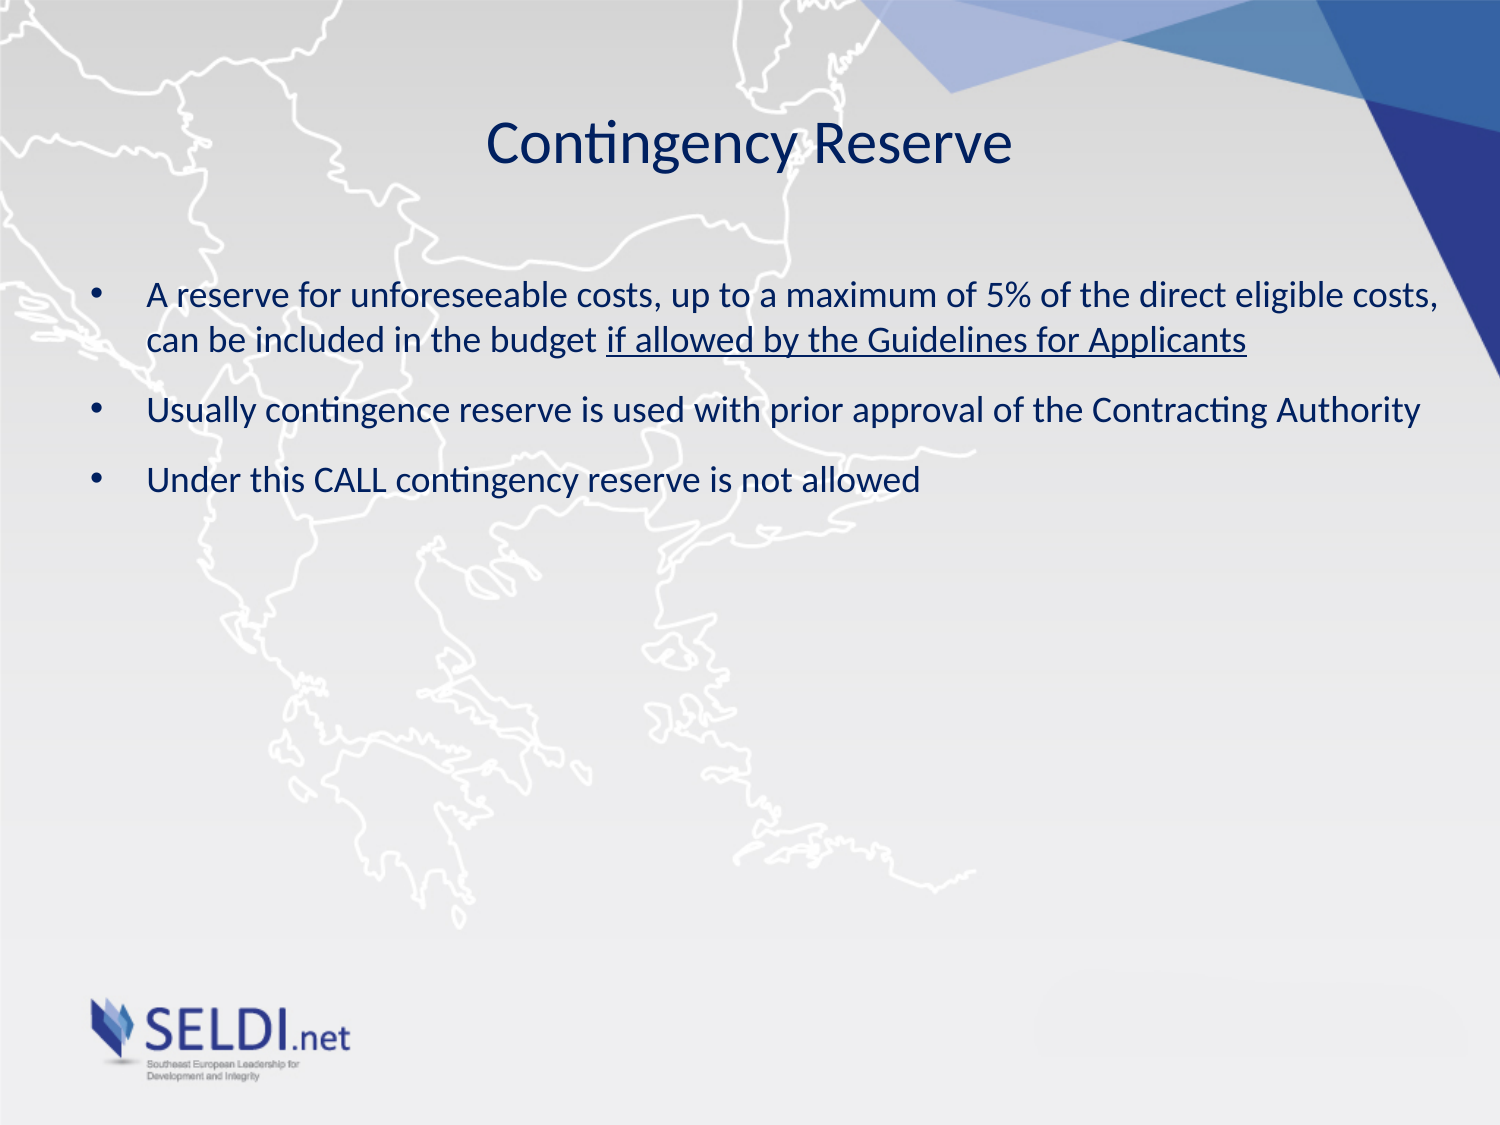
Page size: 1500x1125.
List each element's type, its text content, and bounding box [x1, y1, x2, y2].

title Contingency Reserve [75, 45, 1425, 233]
list A reserve for unforeseeable costs, up to a maximum of 5% of the direct eligible costs, can be included in the budget if allowed by the Guidelines for Applicants Usually contingence reserve is used with prior approval of the Contracting Authority Under this CALL contingency reserve is not allowed [75, 262, 1495, 1005]
picture [0, 0, 1500, 1125]
